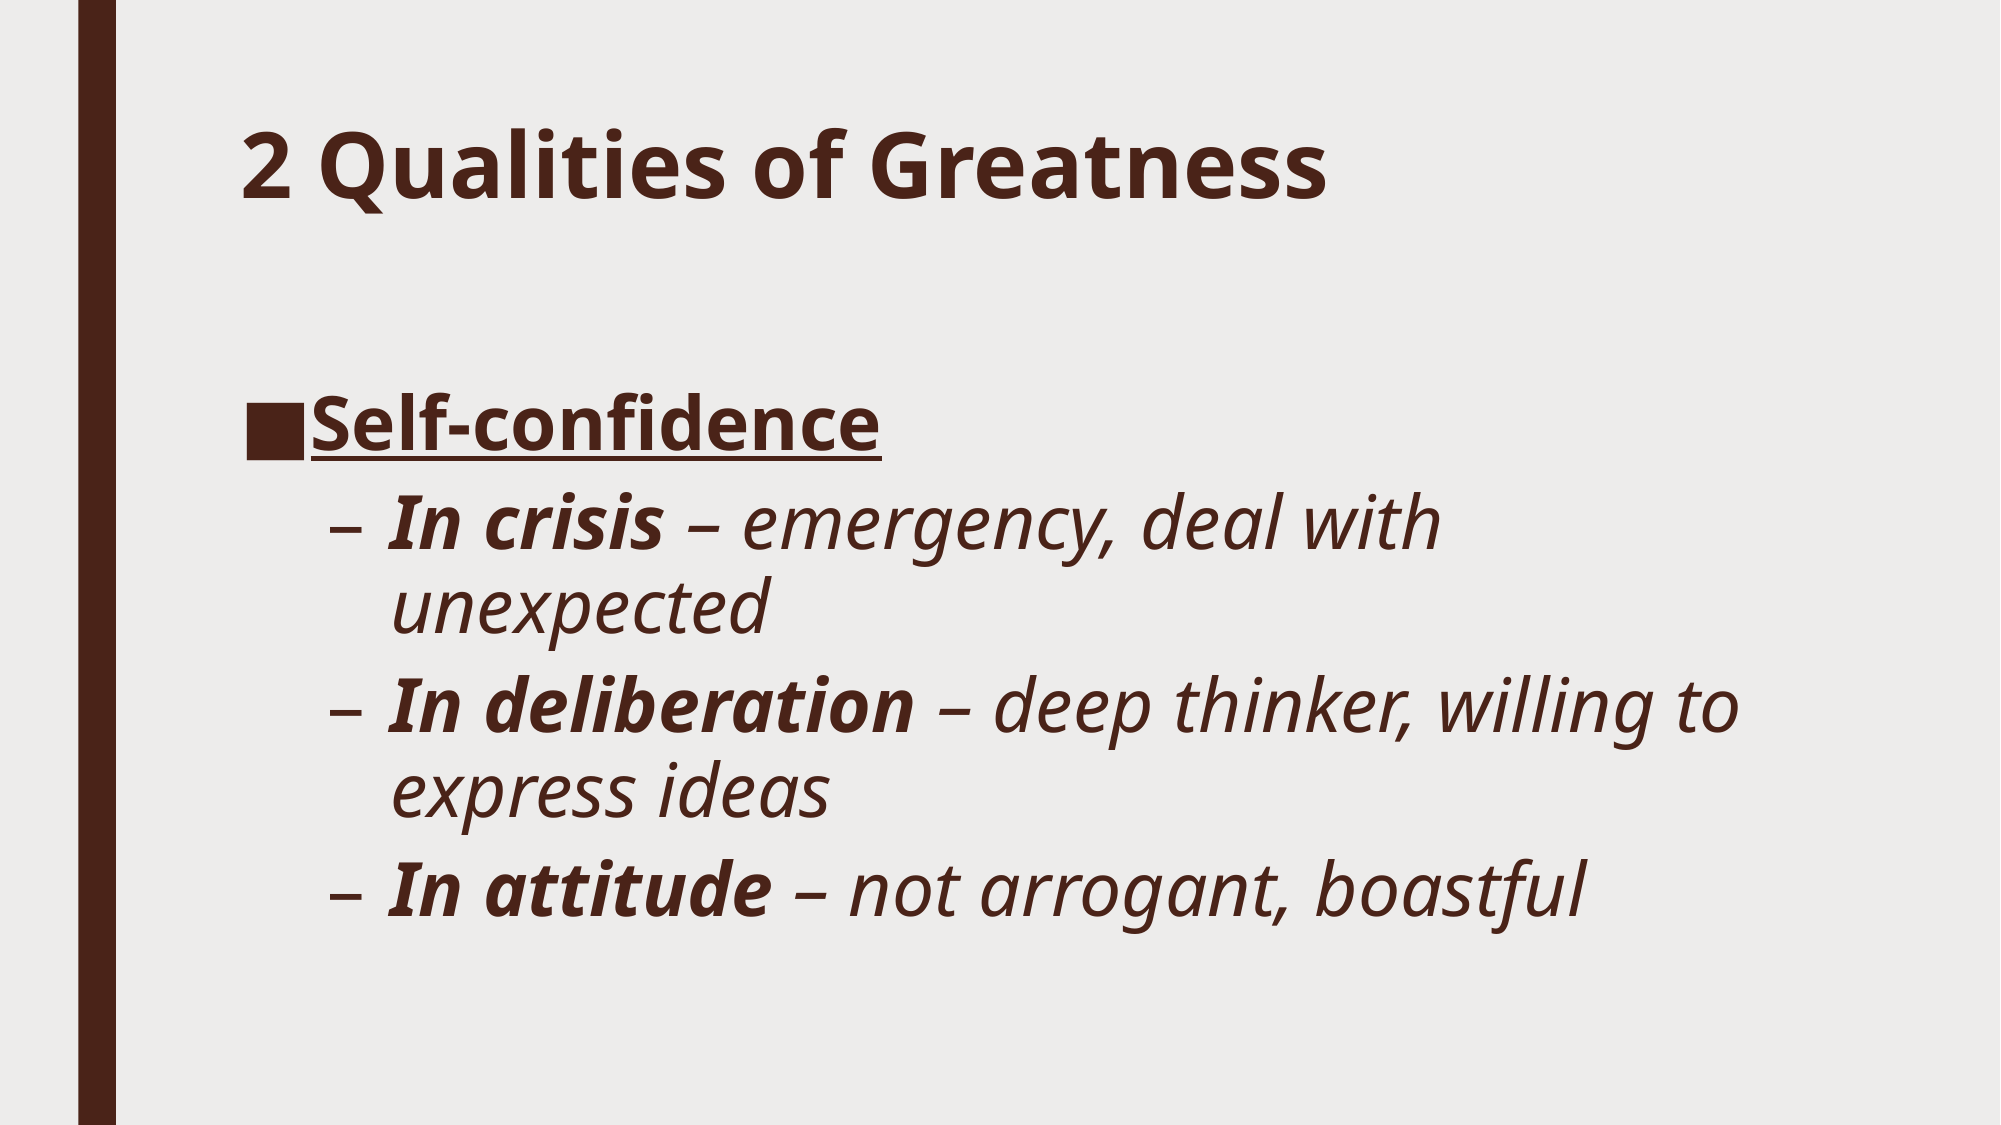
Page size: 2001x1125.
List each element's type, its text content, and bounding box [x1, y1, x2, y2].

title 2 Qualities of Greatness [225, 112, 1800, 357]
list Self-confidence In crisis – emergency, deal with unexpected In deliberation – deep thinker, willing to express ideas In attitude – not arrogant, boastful [225, 375, 1800, 963]
